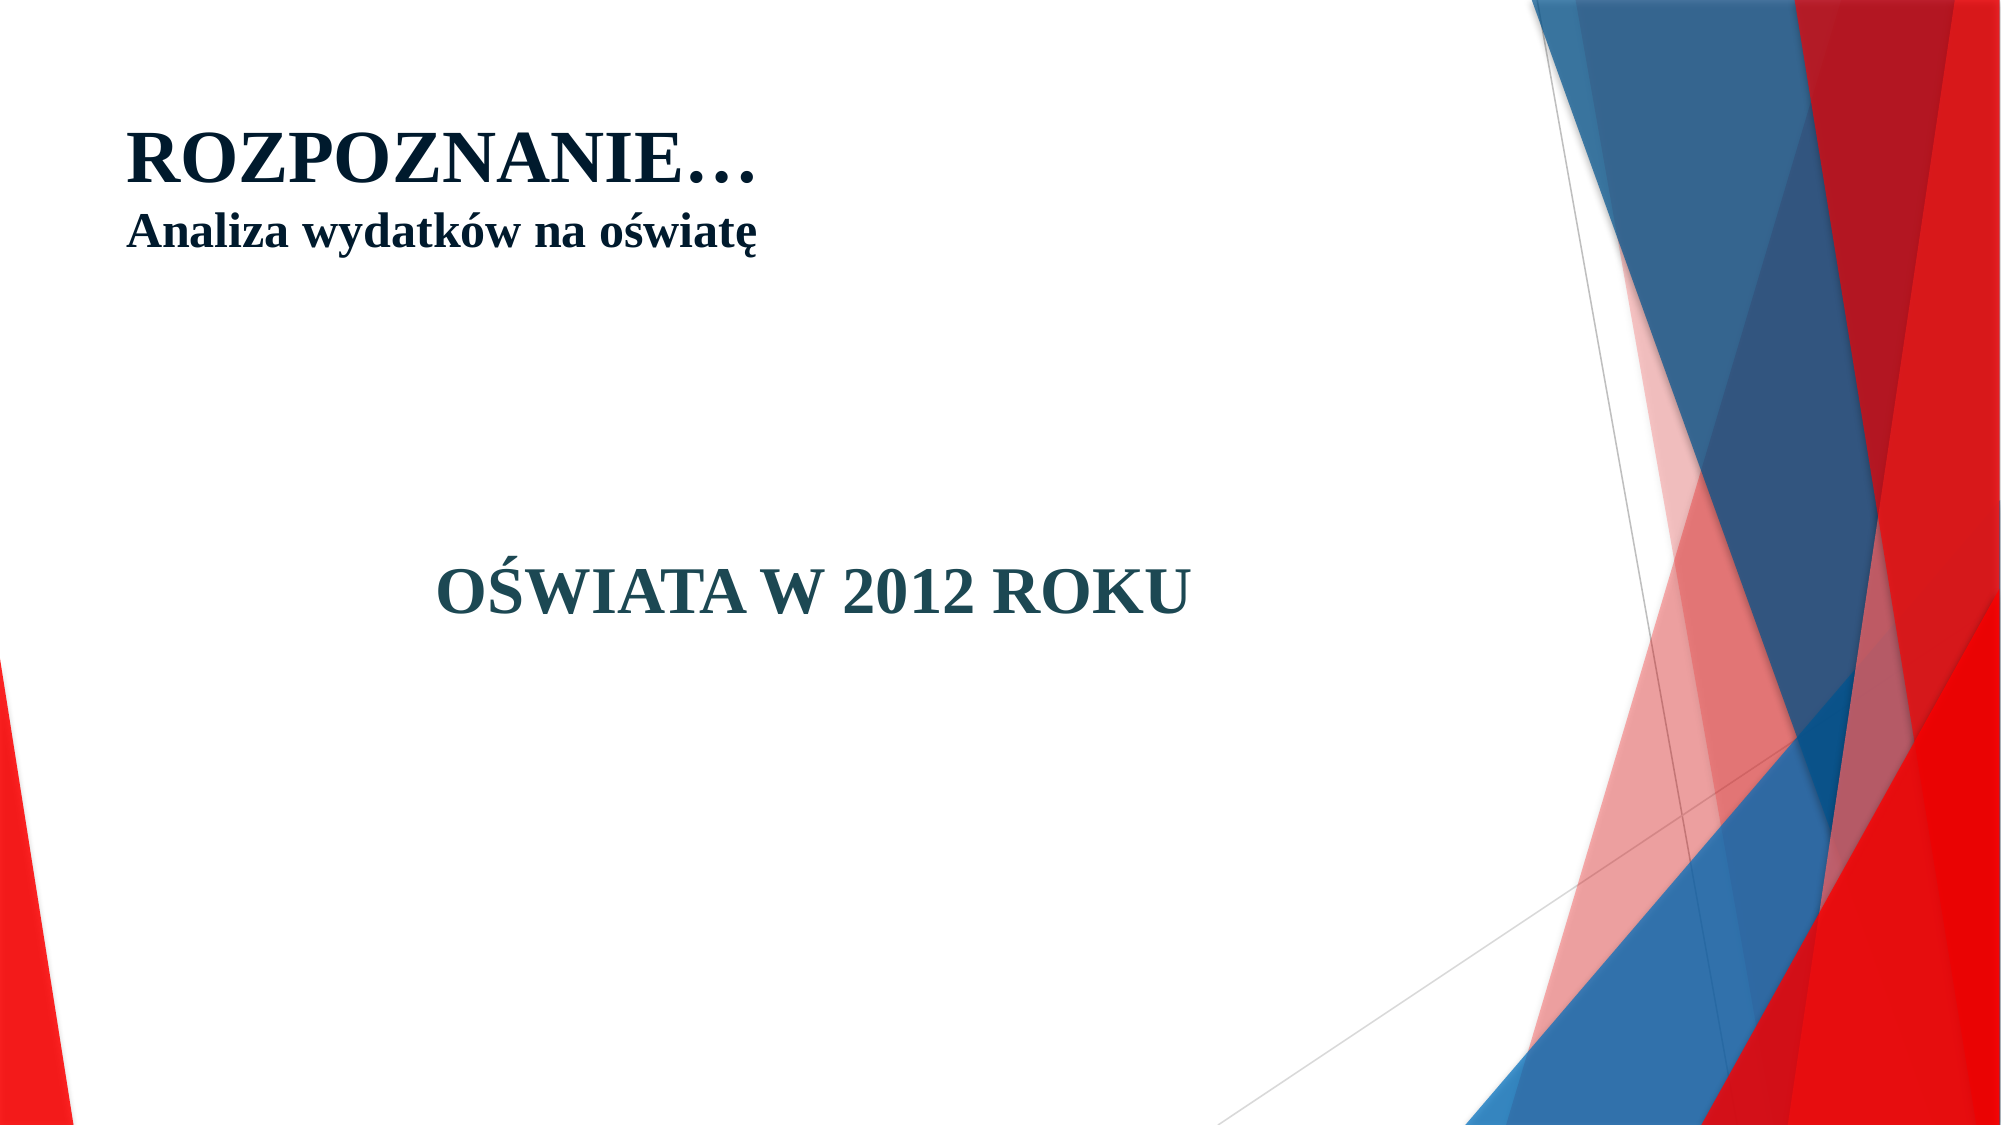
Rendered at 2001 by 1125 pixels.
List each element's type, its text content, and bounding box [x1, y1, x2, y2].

list OŚWIATA W 2012 ROKU [111, 354, 1522, 992]
title ROZPOZNANIE… Analiza wydatków na oświatę [111, 99, 1522, 317]
